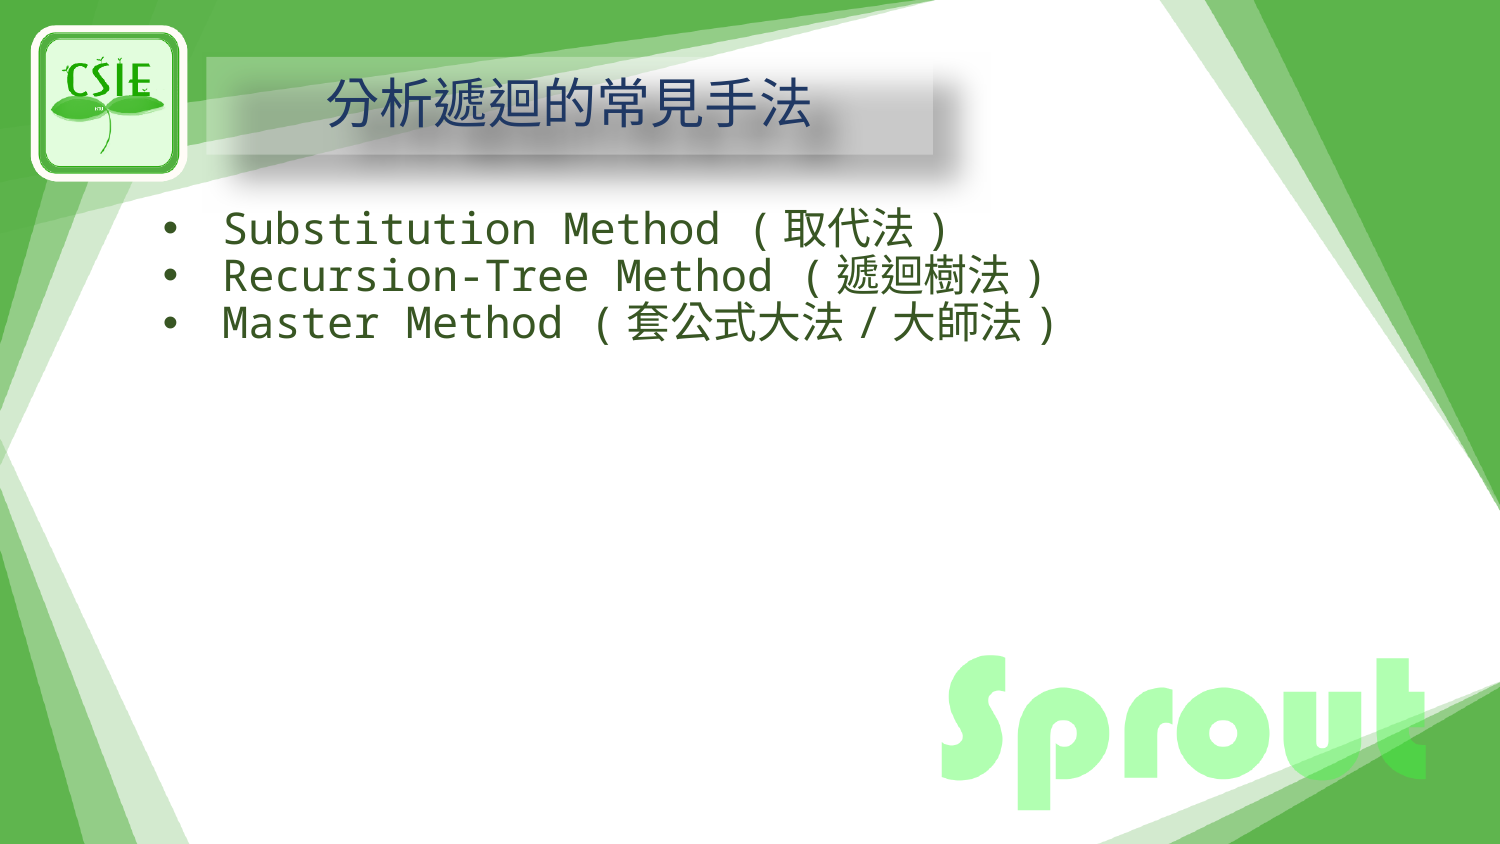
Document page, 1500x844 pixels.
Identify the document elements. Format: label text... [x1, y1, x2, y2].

title 分析遞迴的常見手法 [206, 56, 933, 155]
picture [0, 0, 1500, 844]
list Substitution Method (取代法) Recursion-Tree Method (遞迴樹法) Master Method (套公式大法/大師法) [135, 195, 1430, 765]
